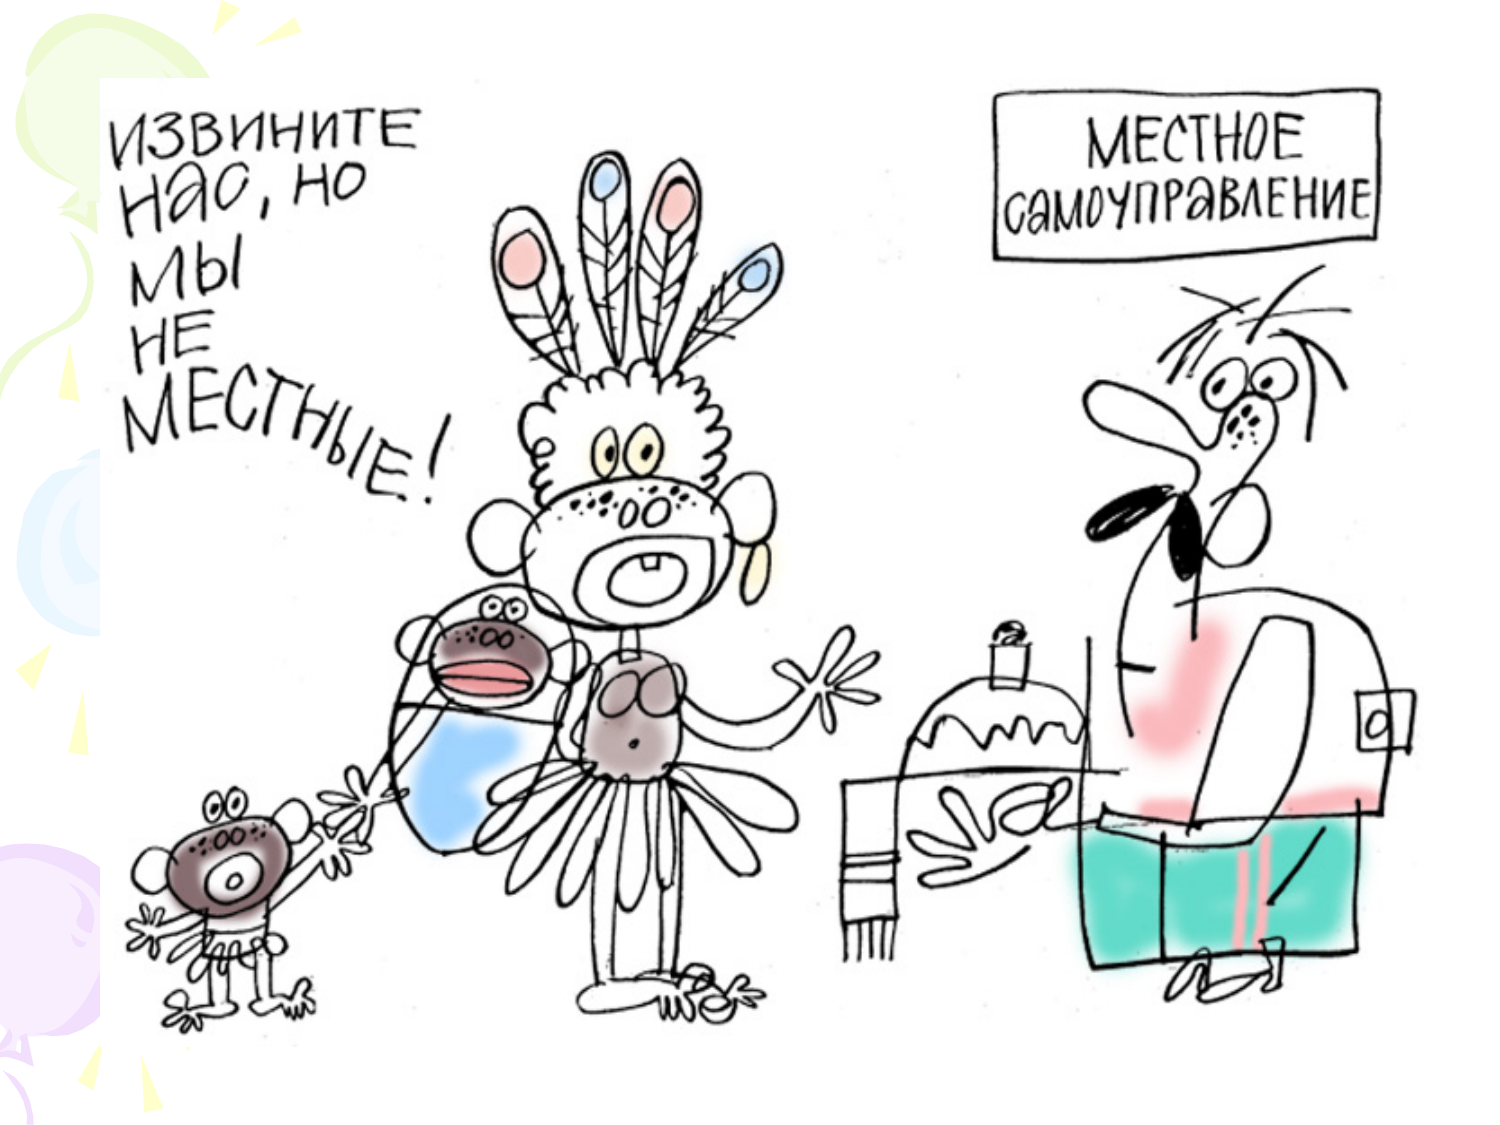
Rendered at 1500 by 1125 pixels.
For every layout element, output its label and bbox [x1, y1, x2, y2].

picture [100, 77, 1424, 1048]
